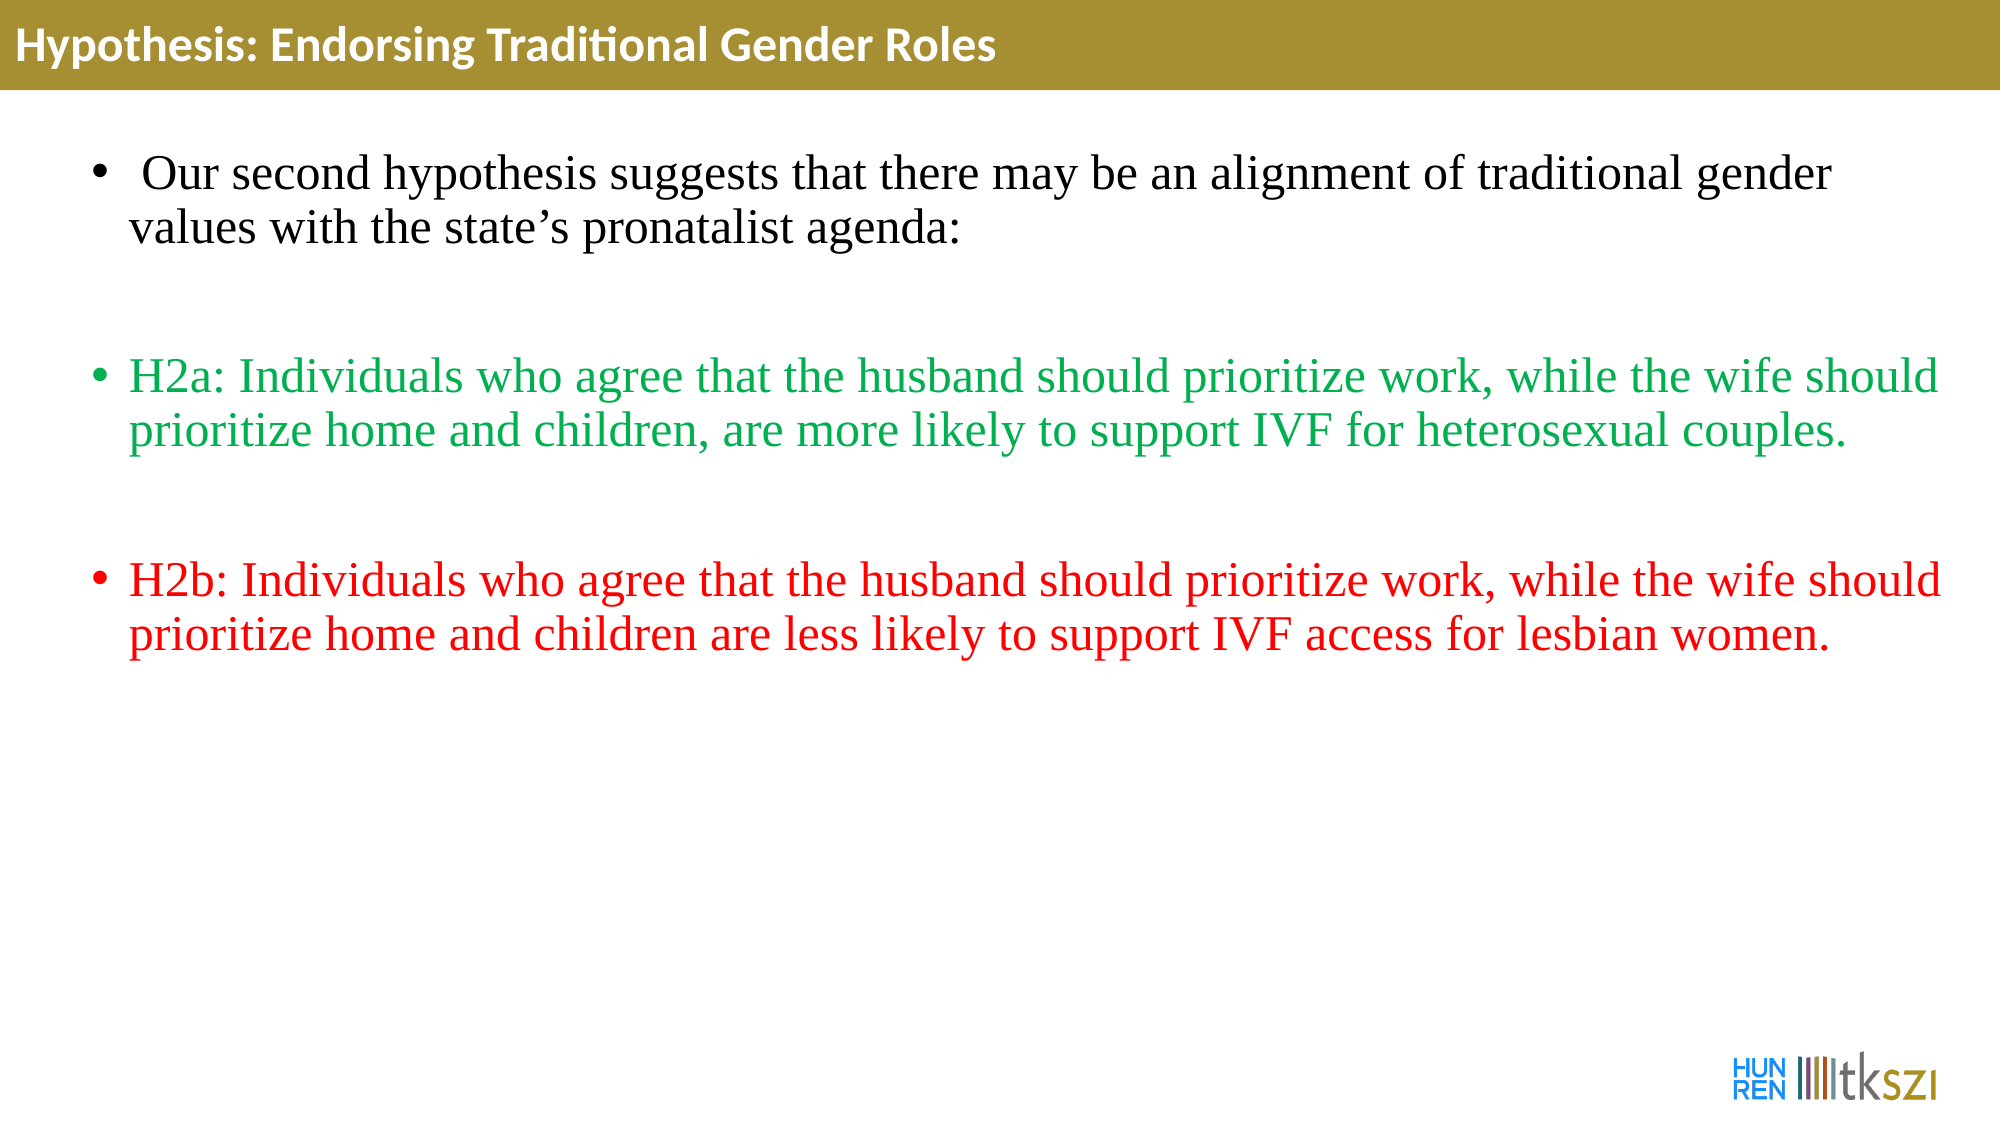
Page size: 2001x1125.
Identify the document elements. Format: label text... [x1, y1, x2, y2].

list Our second hypothesis suggests that there may be an alignment of traditional gender values with the state’s pronatalist agenda: H2a: Individuals who agree that the husband should prioritize work, while the wife should prioritize home and children, are more likely to support IVF for heterosexual couples. H2b: Individuals who agree that the husband should prioritize work, while the wife should prioritize home and children are less likely to support IVF access for lesbian women. [76, 138, 1965, 1125]
text_box Hypothesis: Endorsing Traditional Gender Roles [0, 0, 2000, 91]
picture [1714, 1035, 2000, 1125]
